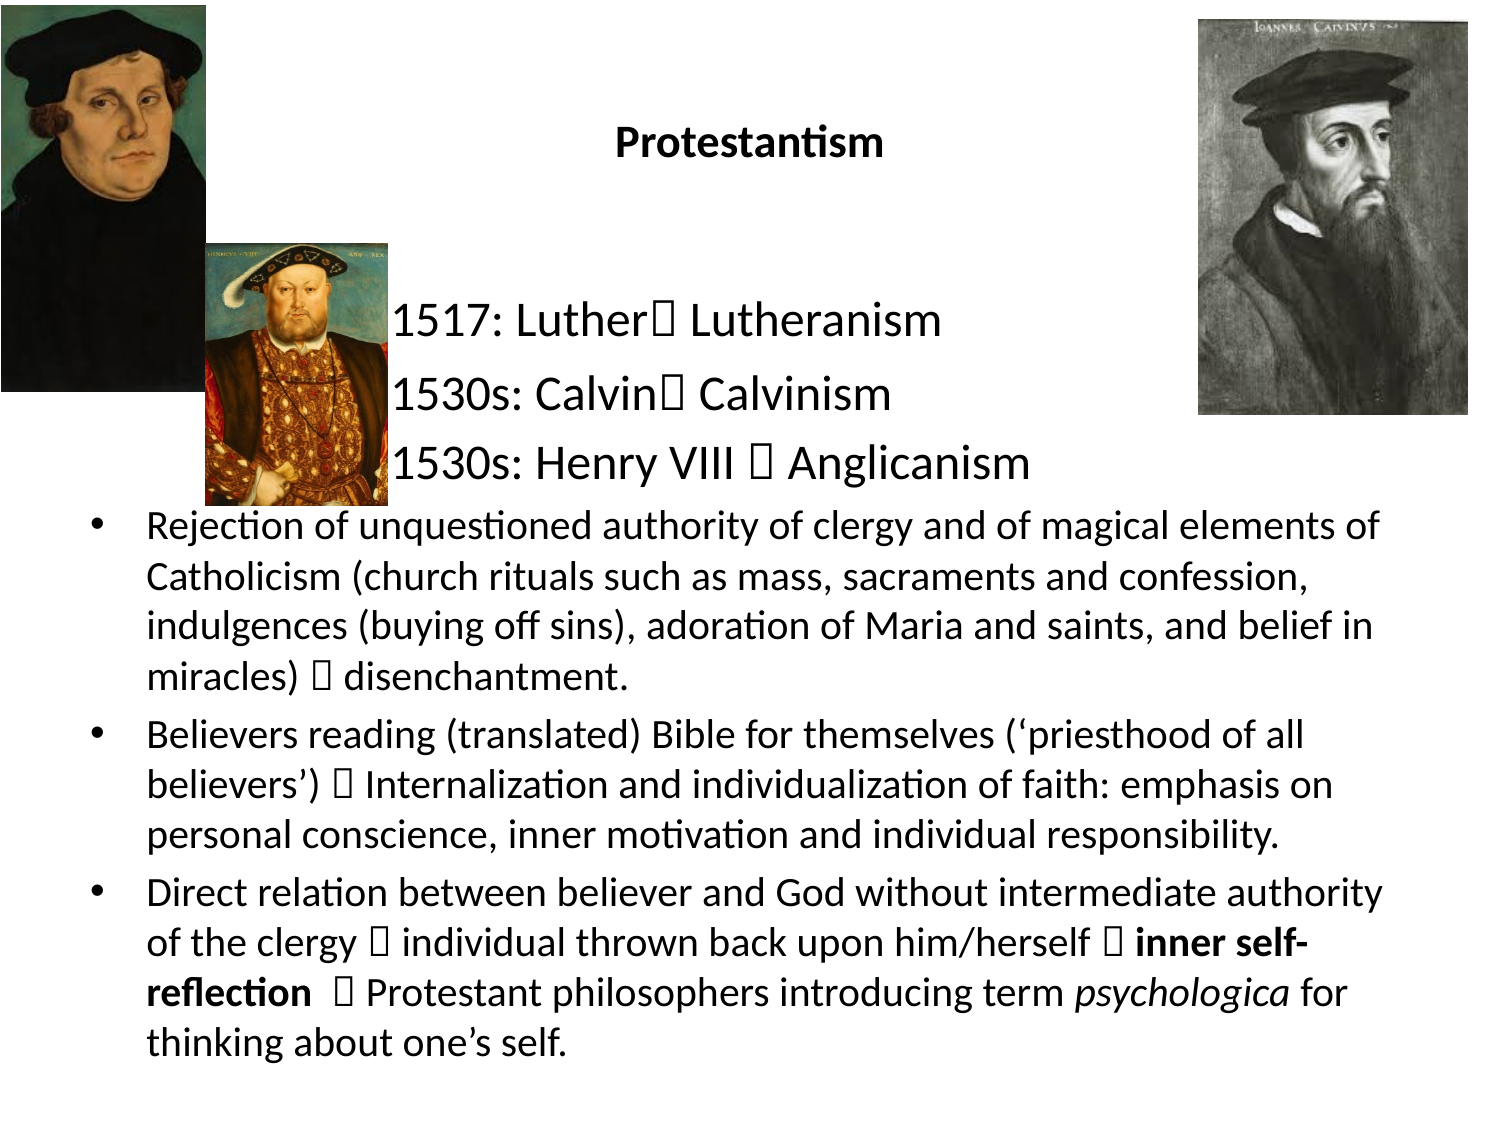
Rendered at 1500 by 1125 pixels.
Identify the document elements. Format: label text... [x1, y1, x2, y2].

list 1517: Luther Lutheranism 1530s: Calvin Calvinism 1530s: Henry VIII  Anglicanism Rejection of unquestioned authority of clergy and of magical elements of Catholicism (church rituals such as mass, sacraments and confession, indulgences (buying off sins), adoration of Maria and saints, and belief in miracles)  disenchantment. Believers reading (translated) Bible for themselves (‘priesthood of all believers’)  Internalization and individualization of faith: emphasis on personal conscience, inner motivation and individual responsibility. Direct relation between believer and God without intermediate authority of the clergy  individual thrown back upon him/herself  inner self-reflection  Protestant philosophers introducing term psychologica for thinking about one’s self. [75, 262, 1425, 1005]
picture [1, 5, 388, 507]
picture [1198, 18, 1468, 415]
title Protestantism [210, 45, 1193, 233]
